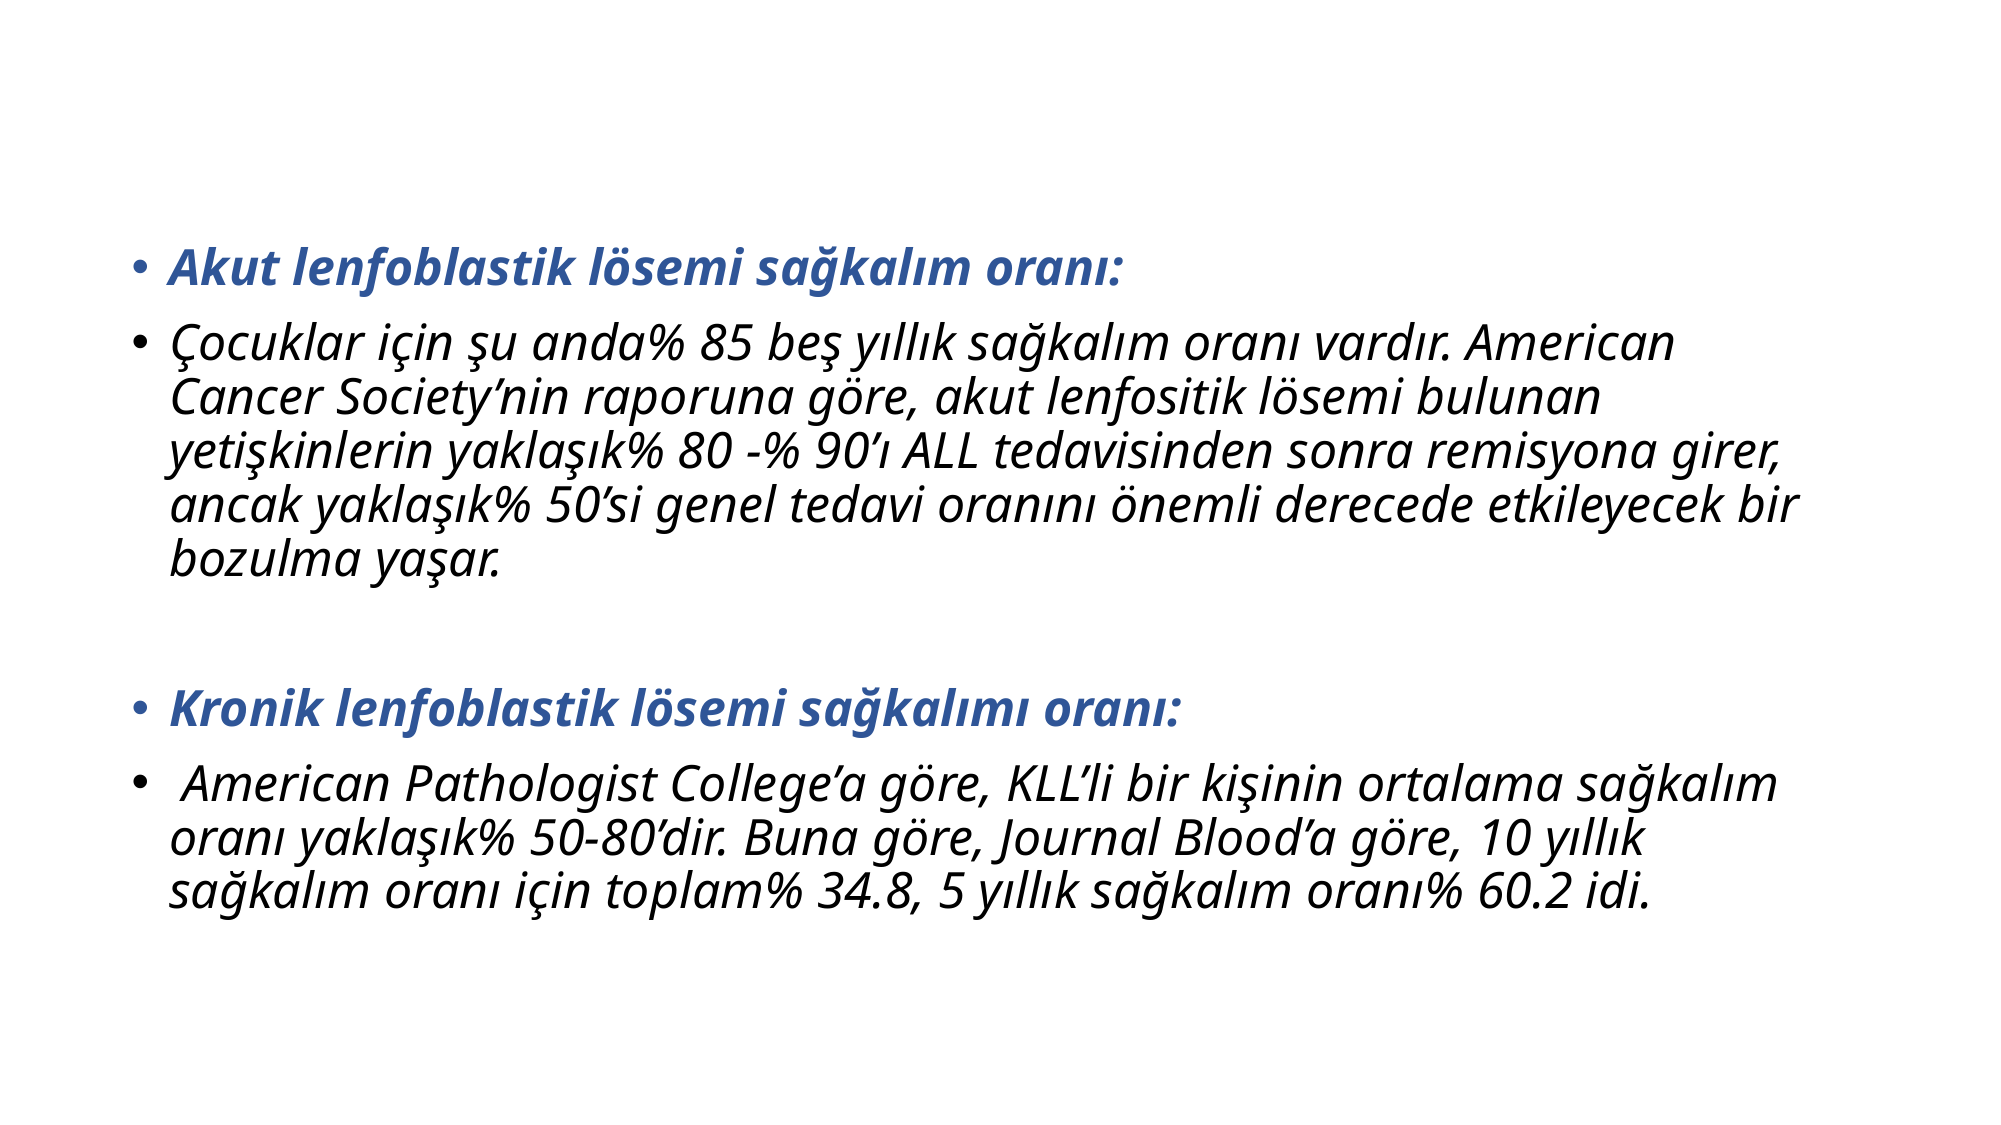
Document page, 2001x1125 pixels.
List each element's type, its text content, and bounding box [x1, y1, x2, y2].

list Akut lenfoblastik lösemi sağkalım oranı: Çocuklar için şu anda% 85 beş yıllık sağkalım oranı vardır. American Cancer Society’nin raporuna göre, akut lenfositik lösemi bulunan yetişkinlerin yaklaşık% 80 -% 90’ı ALL tedavisinden sonra remisyona girer, ancak yaklaşık% 50’si genel tedavi oranını önemli derecede etkileyecek bir bozulma yaşar. Kronik lenfoblastik lösemi sağkalımı oranı: American Pathologist College’a göre, KLL’li bir kişinin ortalama sağkalım oranı yaklaşık% 50-80’dir. Buna göre, Journal Blood’a göre, 10 yıllık sağkalım oranı için toplam% 34.8, 5 yıllık sağkalım oranı% 60.2 idi. [116, 235, 1842, 949]
